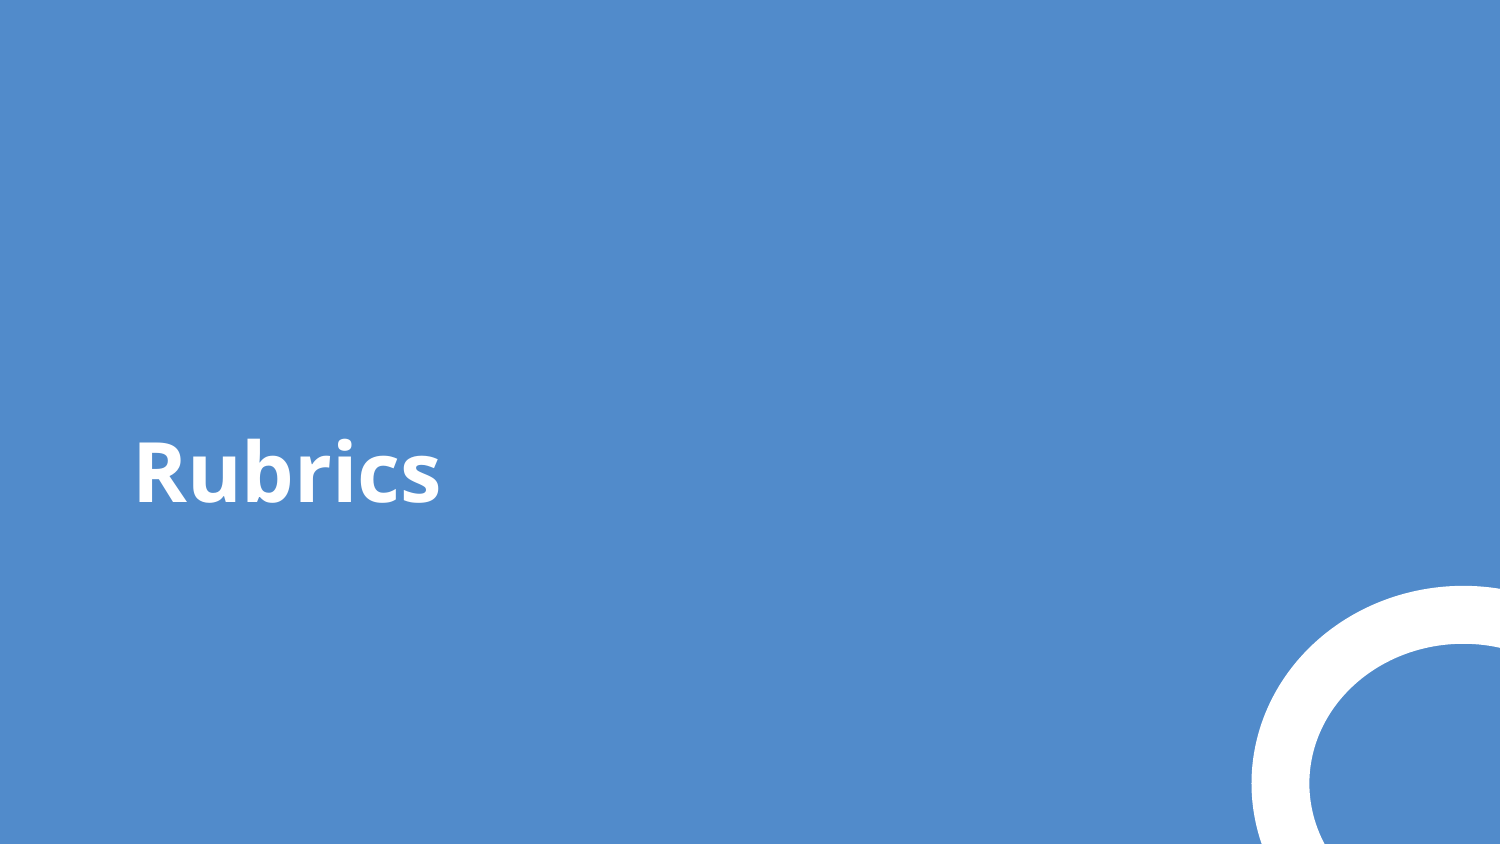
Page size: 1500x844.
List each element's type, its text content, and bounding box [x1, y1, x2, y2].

picture [815, 175, 1413, 667]
title Rubrics [116, 346, 765, 592]
